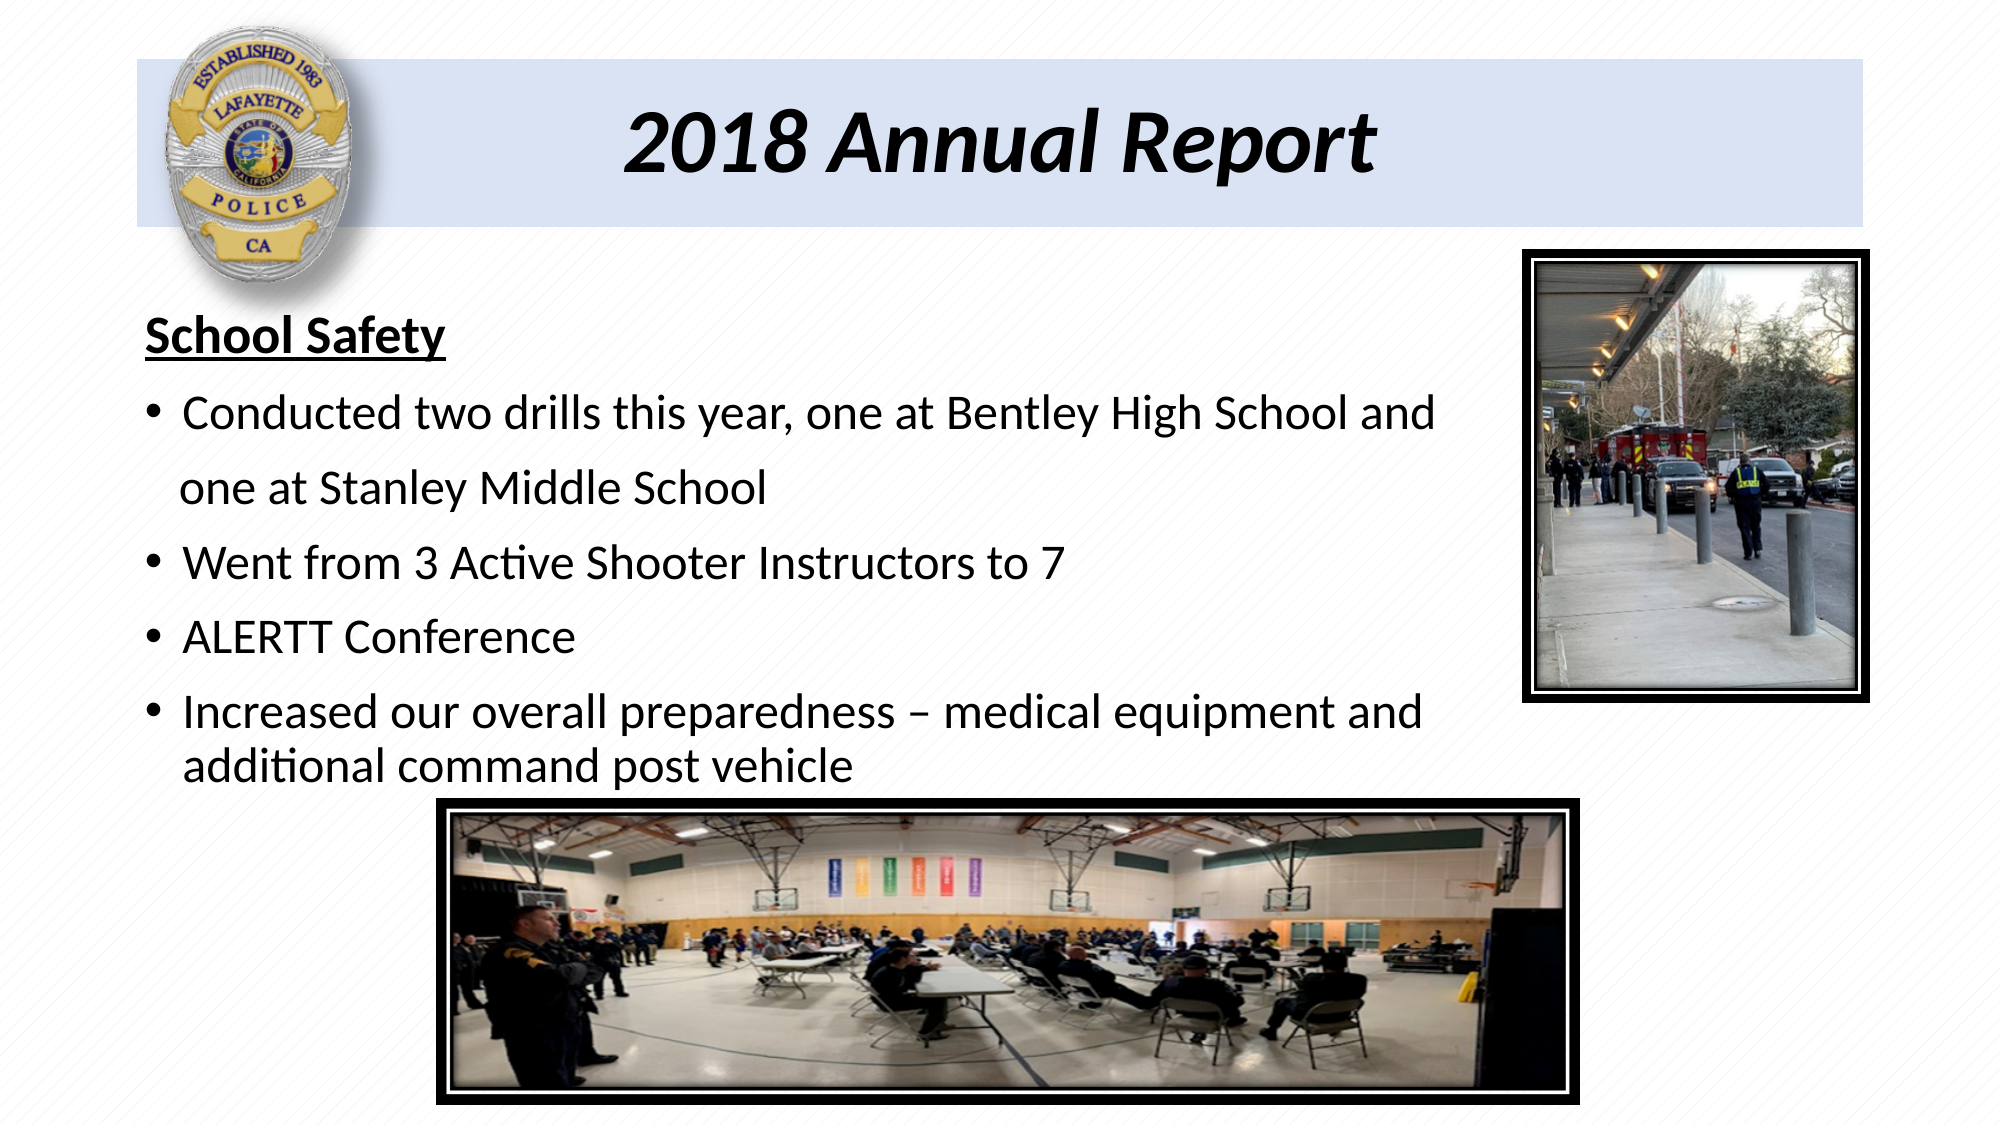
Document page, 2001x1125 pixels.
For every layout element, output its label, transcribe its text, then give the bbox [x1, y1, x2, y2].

title 2018 Annual Report [407, 59, 1863, 227]
picture [436, 798, 1580, 1106]
picture [1522, 249, 1870, 703]
list School Safety Conducted two drills this year, one at Bentley High School and one at Stanley Middle School Went from 3 Active Shooter Instructors to 7 ALERTT Conference Increased our overall preparedness – medical equipment and additional command post vehicle [130, 299, 1886, 1014]
picture [137, 1, 407, 343]
